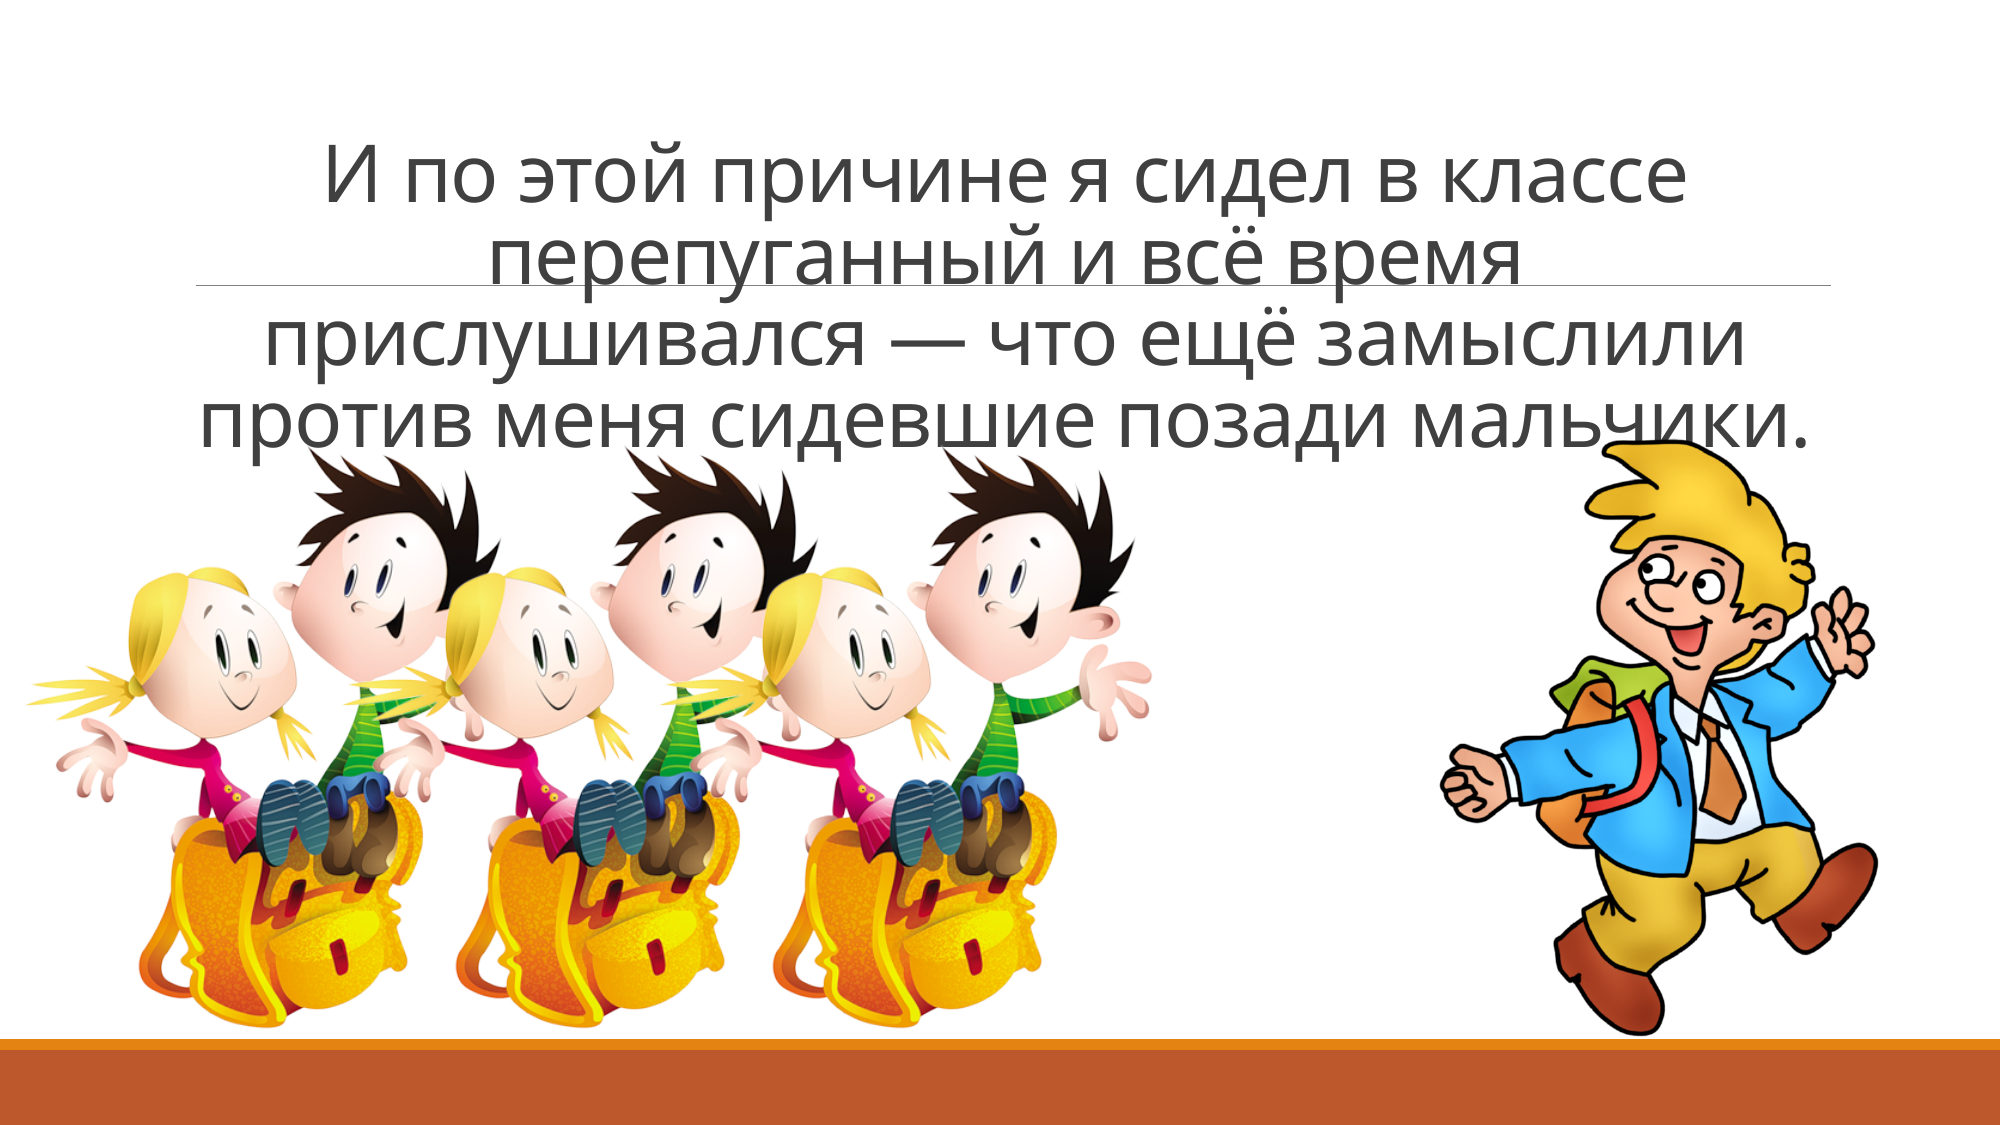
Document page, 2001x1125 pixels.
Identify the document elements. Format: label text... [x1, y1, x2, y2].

picture [19, 438, 1155, 1037]
picture [1437, 438, 1880, 1037]
title И по этой причине я сидел в классе перепуганный и всё время прислушивался — что ещё замыслили против меня сидевшие позади мальчики. [180, 47, 1830, 471]
